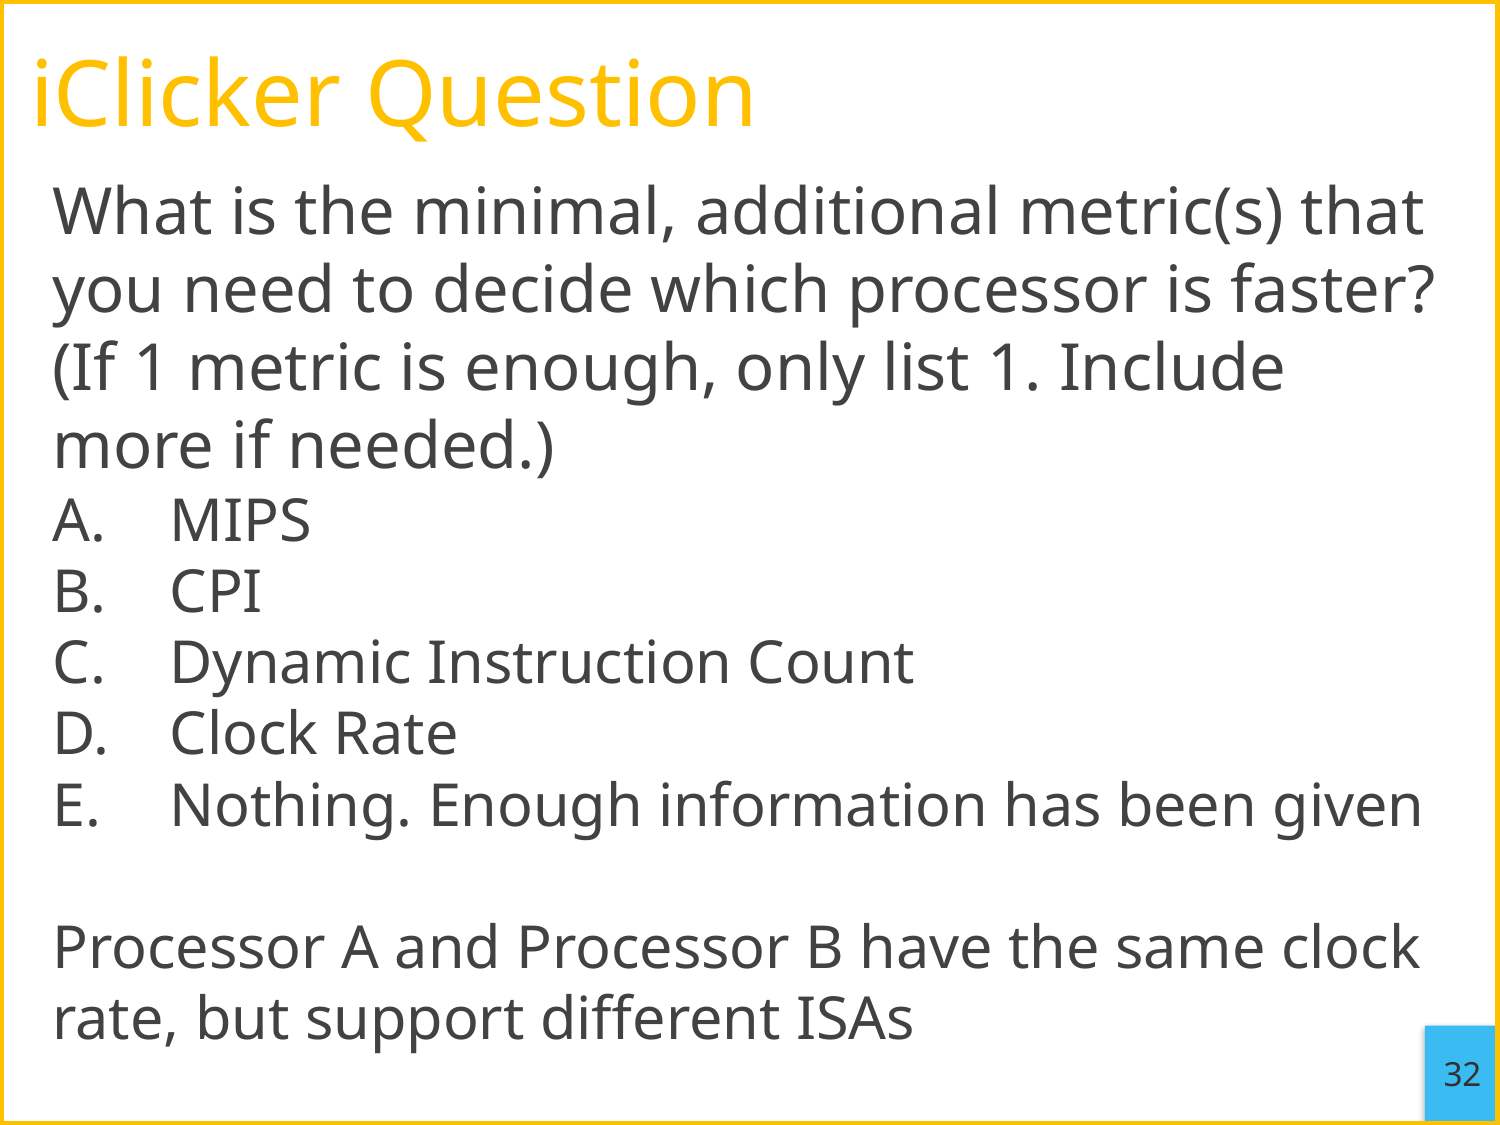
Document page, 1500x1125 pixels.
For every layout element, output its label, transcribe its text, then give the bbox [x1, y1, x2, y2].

text_box [0, 0, 1500, 1125]
title iClicker Question [15, 16, 1485, 163]
